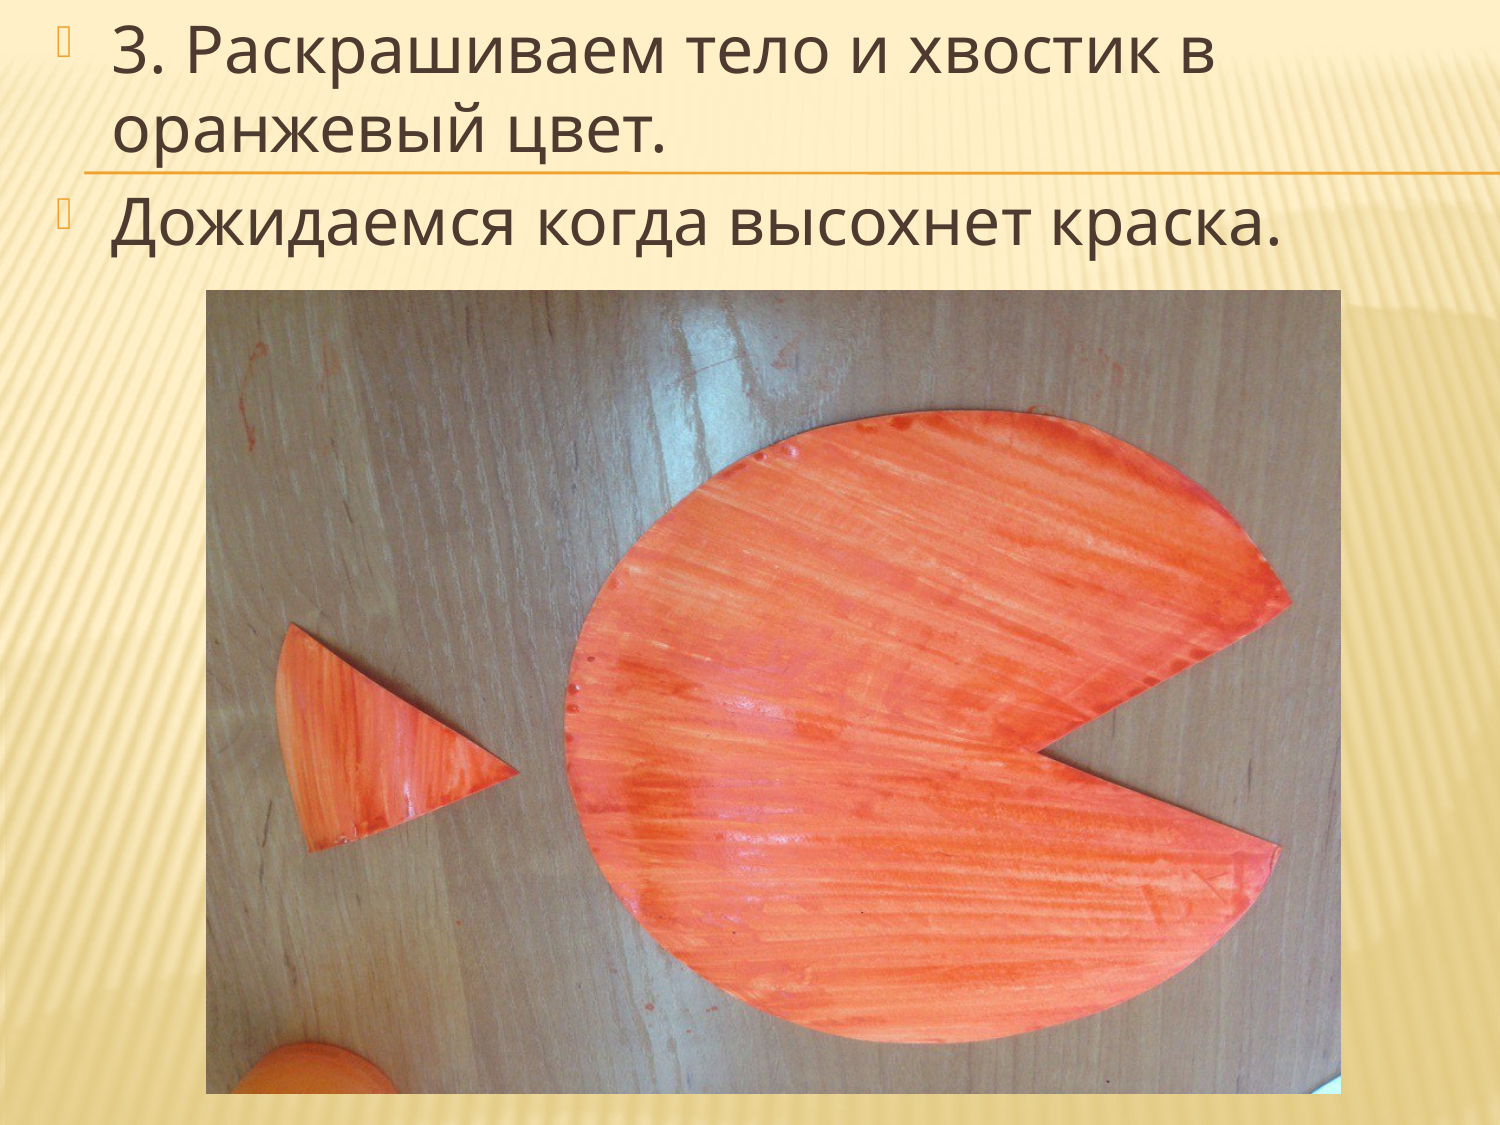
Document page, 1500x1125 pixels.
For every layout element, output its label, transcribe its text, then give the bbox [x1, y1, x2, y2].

picture [206, 290, 1341, 1095]
list 3. Раскрашиваем тело и хвостик в оранжевый цвет. Дожидаемся когда высохнет краска. [41, 0, 1467, 268]
